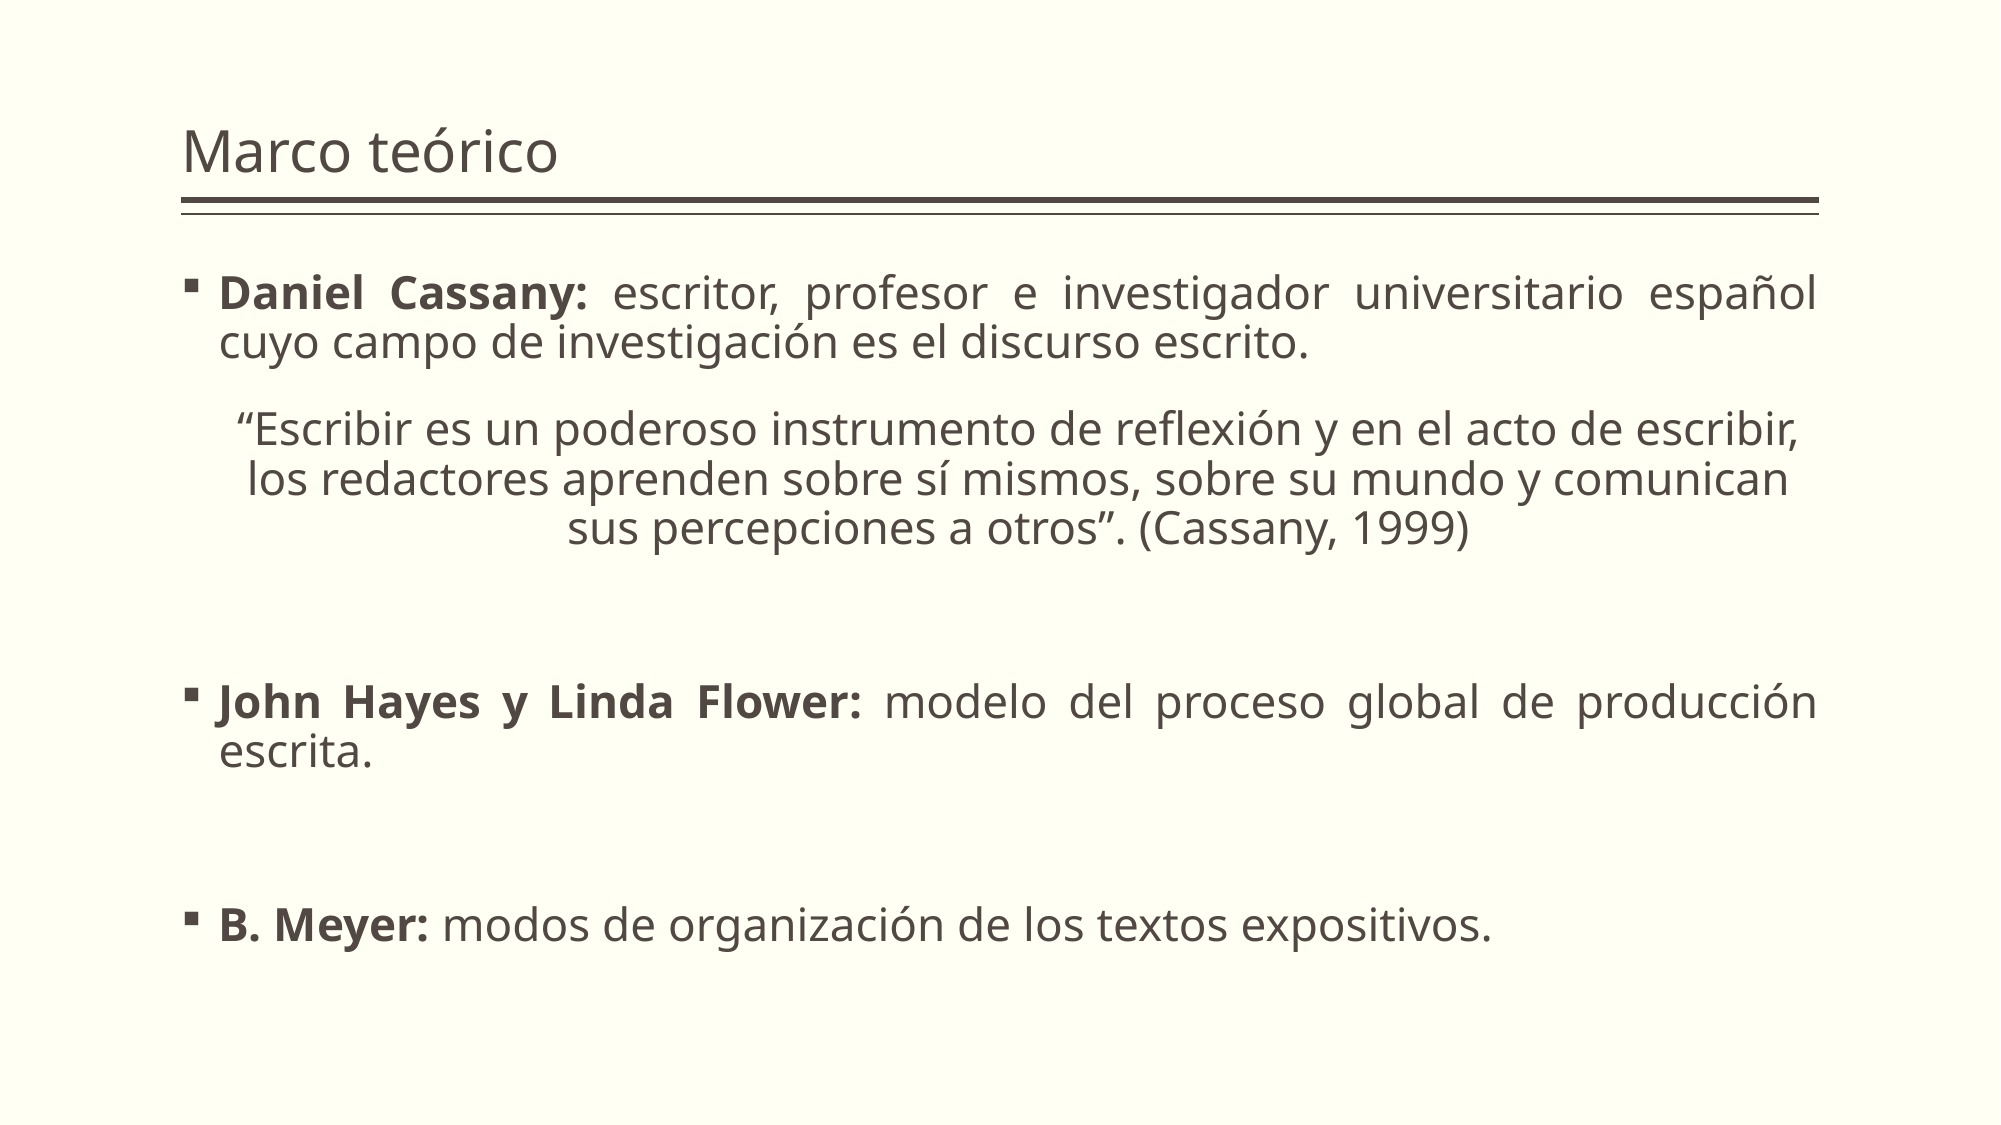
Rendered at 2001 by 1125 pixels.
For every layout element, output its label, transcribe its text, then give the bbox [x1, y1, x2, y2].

title Marco teórico [181, 12, 1819, 193]
list Daniel Cassany: escritor, profesor e investigador universitario español cuyo campo de investigación es el discurso escrito. “Escribir es un poderoso instrumento de reflexión y en el acto de escribir, los redactores aprenden sobre sí mismos, sobre su mundo y comunican sus percepciones a otros”. (Cassany, 1999) John Hayes y Linda Flower: modelo del proceso global de producción escrita. B. Meyer: modos de organización de los textos expositivos. [181, 262, 1819, 1013]
